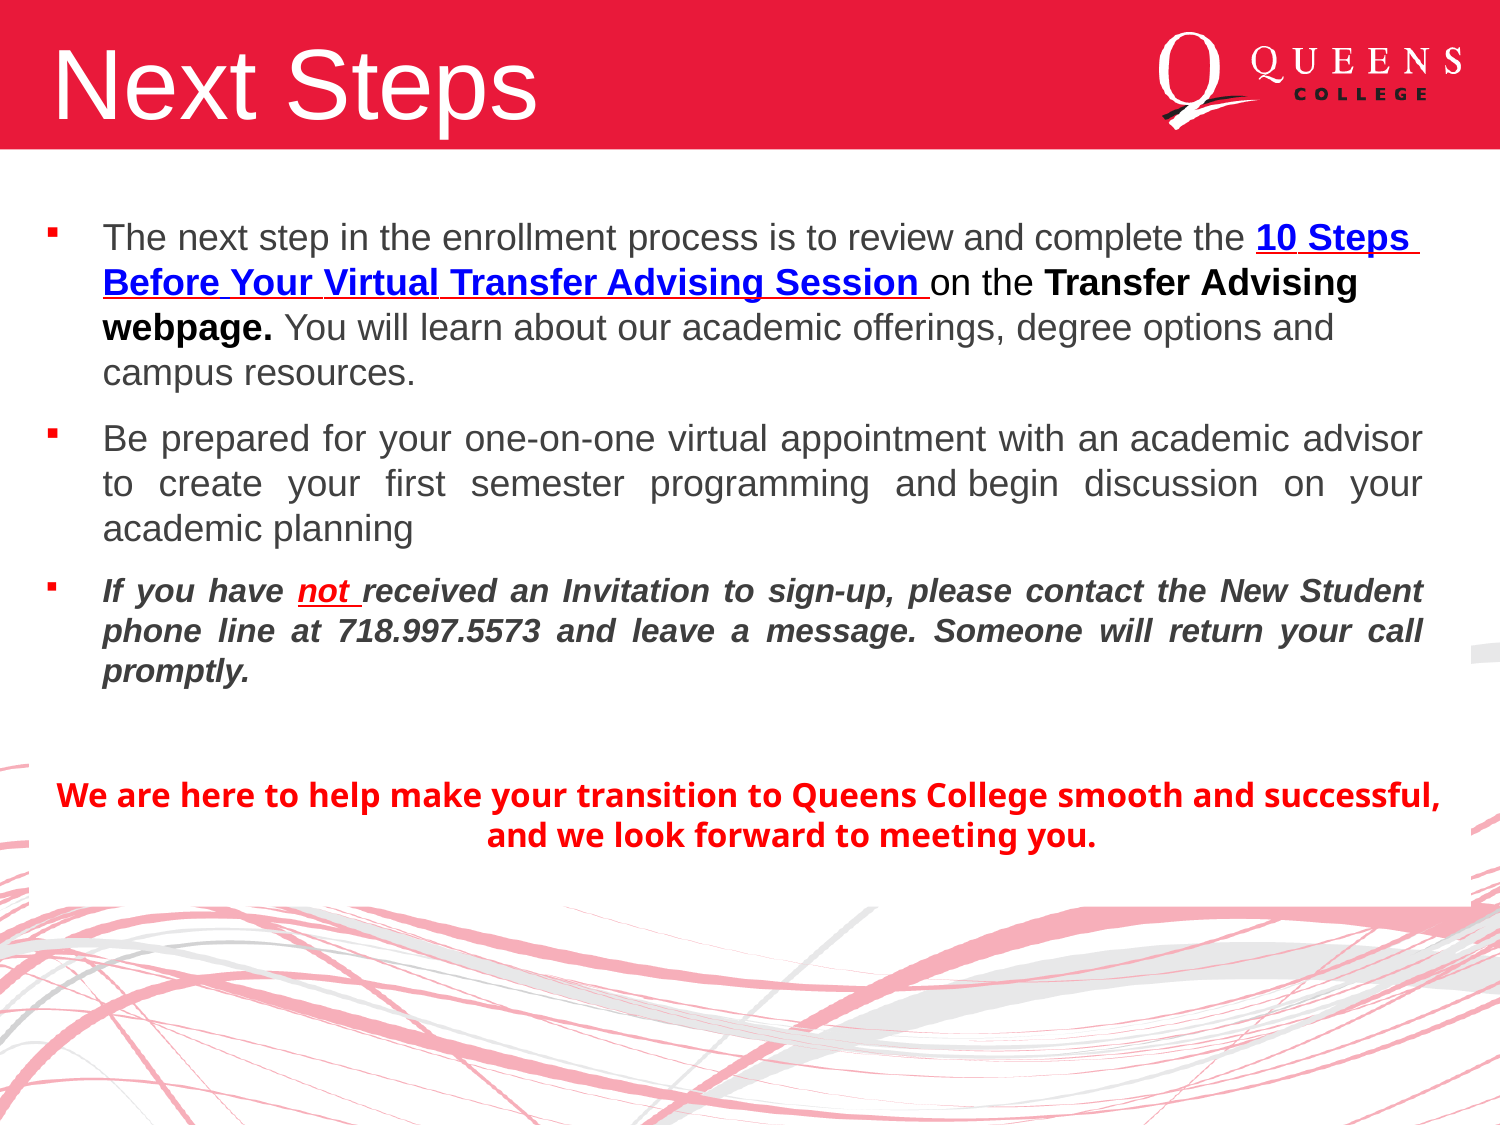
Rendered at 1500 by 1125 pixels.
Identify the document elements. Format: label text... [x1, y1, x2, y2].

picture [0, 0, 1500, 1125]
text_box Next Steps [49, 17, 571, 140]
text_box The next step in the enrollment process is to review and complete the 10 Steps Before Your Virtual Transfer Advising Session on the Transfer Advising webpage. You will learn about our academic offerings, degree options and campus resources. Be prepared for your one-on-one virtual appointment with an academic advisor to create your first semester programming and begin discussion on your academic planning If you have not received an Invitation to sign-up, please contact the New Student phone line at 718.997.5573 and leave a message. Someone will return your call promptly. We are here to help make your transition to Queens College smooth and successful, and we look forward to meeting you. [29, 205, 1471, 907]
